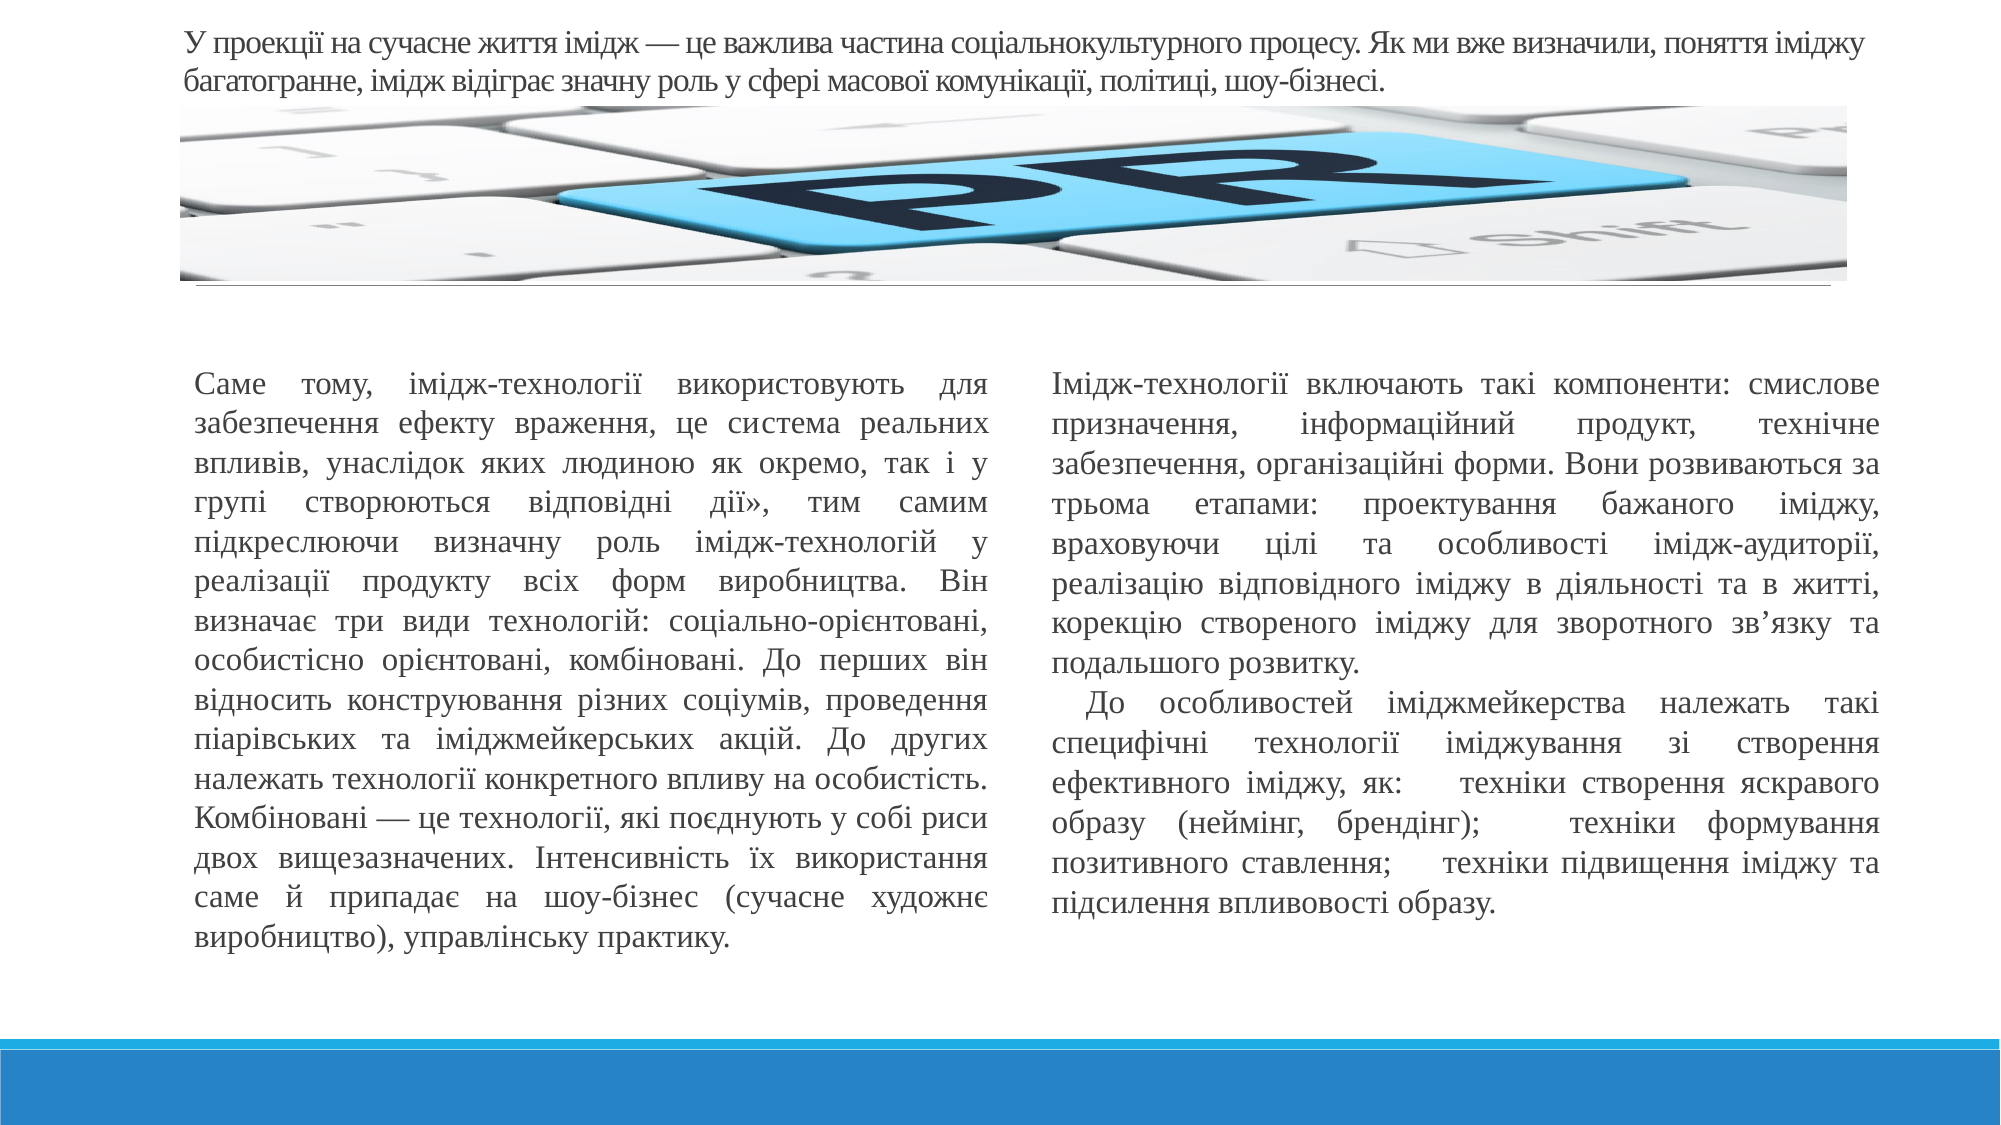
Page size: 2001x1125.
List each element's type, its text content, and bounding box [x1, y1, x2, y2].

list Саме тому, імідж-технології використовують для забезпечення ефекту враження, це сиcтема реальних впливів, унаслідок яких людиною як окремо, так і у групі створюються відповідні дії», тим самим підкреслюючи визначну роль імідж-технологій у реалізації продукту всіх форм виробництва. Він визначає три види технологій: соціально-орієнтовані, особистісно орієнтовані, комбіновані. До перших він відносить конструювання різних соціумів, проведення піарівських та іміджмейкерських акцій. До других належать технології конкретного впливу на особистість. Комбіновані — це технології, які поєднують у собі риси двох вищезазначених. Інтенсивність їх використання саме й припадає на шоу-бізнес (сучасне художнє виробництво), управлінську практику. [180, 353, 990, 963]
list Імідж-технології включають такі компоненти: смислове призначення, інформаційний продукт, технічне забезпечення, організаційні форми. Вони розвиваються за трьома етапами: проектування бажаного іміджу, враховуючи цілі та особливості імідж-аудиторії, реалізацію відповідного іміджу в діяльності та в житті, корекцію створеного іміджу для зворотного зв’язку та подальшого розвитку. До особливостей іміджмейкерства належать такі специфічні технології іміджування зі створення ефективного іміджу, як:  техніки створення яскравого образу (неймінг, брендінг);  техніки формування позитивного ставлення;  техніки підвищення іміджу та підсилення впливовості образу. [1036, 353, 1882, 947]
title У проекції на сучасне життя імідж — це важлива частина соціальнокультурного процесу. Як ми вже визначили, поняття іміджу багатогранне, імідж відіграє значну роль у сфері масової комунікації, політиці, шоу-бізнесі. [168, 25, 1882, 107]
picture [179, 106, 1848, 282]
